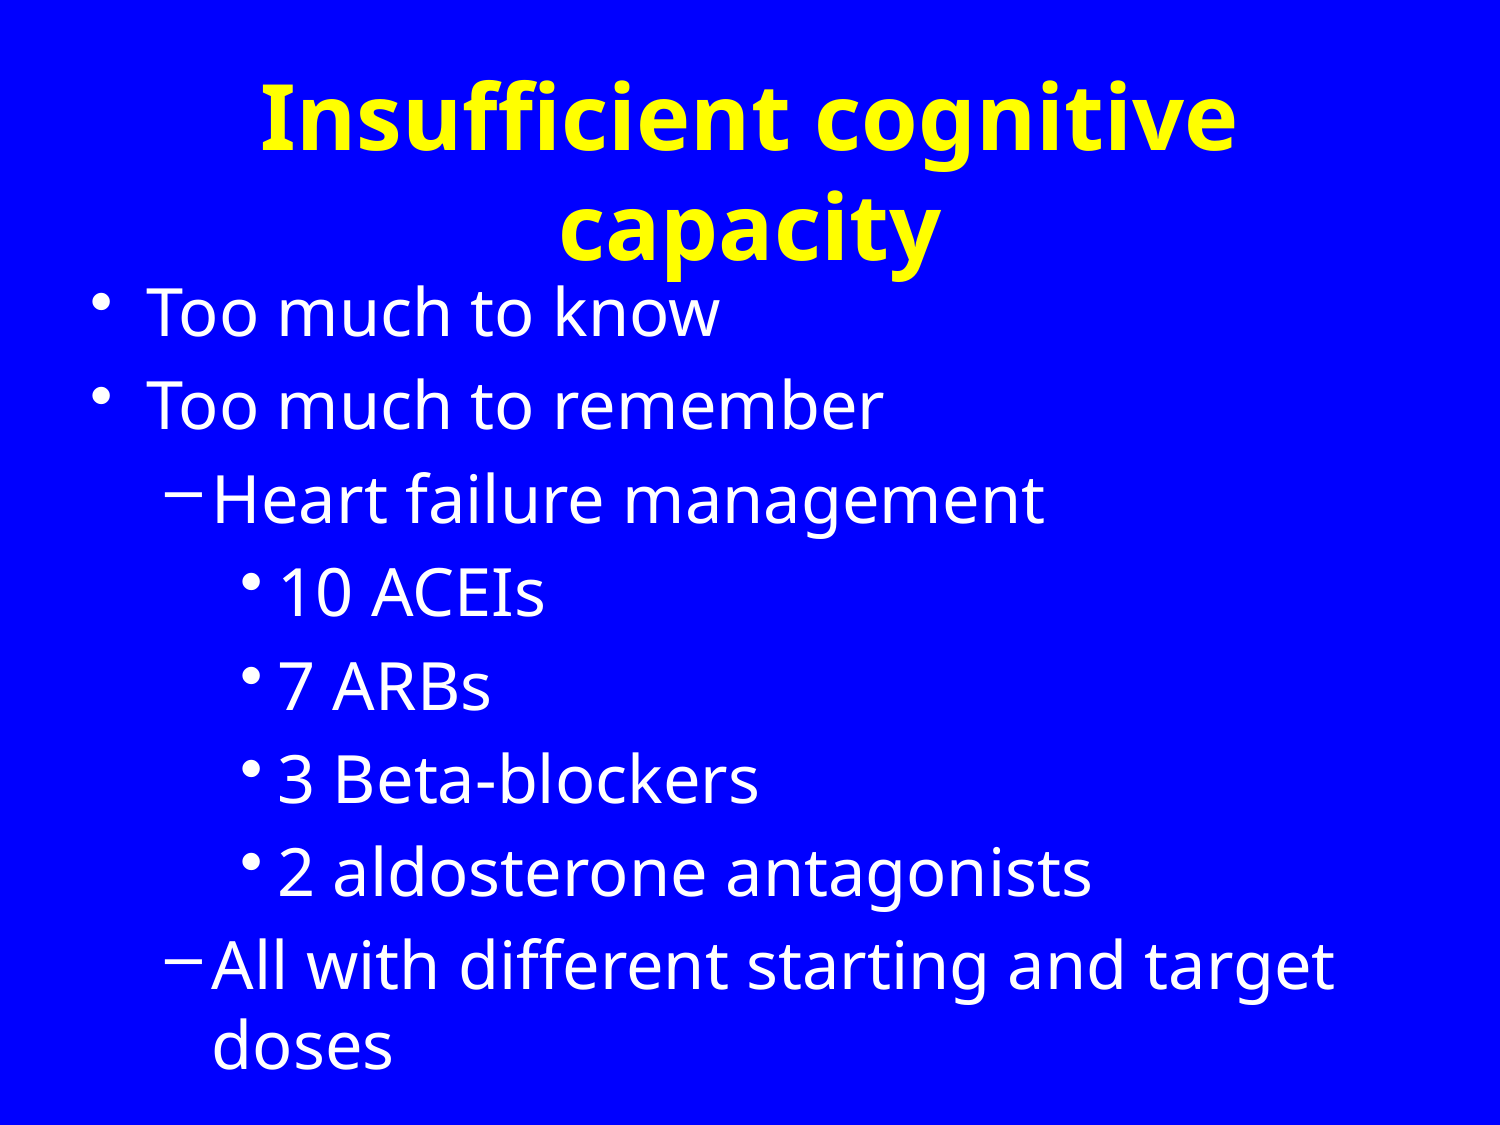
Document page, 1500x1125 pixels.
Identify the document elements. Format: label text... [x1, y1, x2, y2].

list Too much to know Too much to remember Heart failure management 10 ACEIs 7 ARBs 3 Beta-blockers 2 aldosterone antagonists All with different starting and target doses [74, 262, 1451, 1101]
title Insufficient cognitive capacity [49, 62, 1451, 276]
